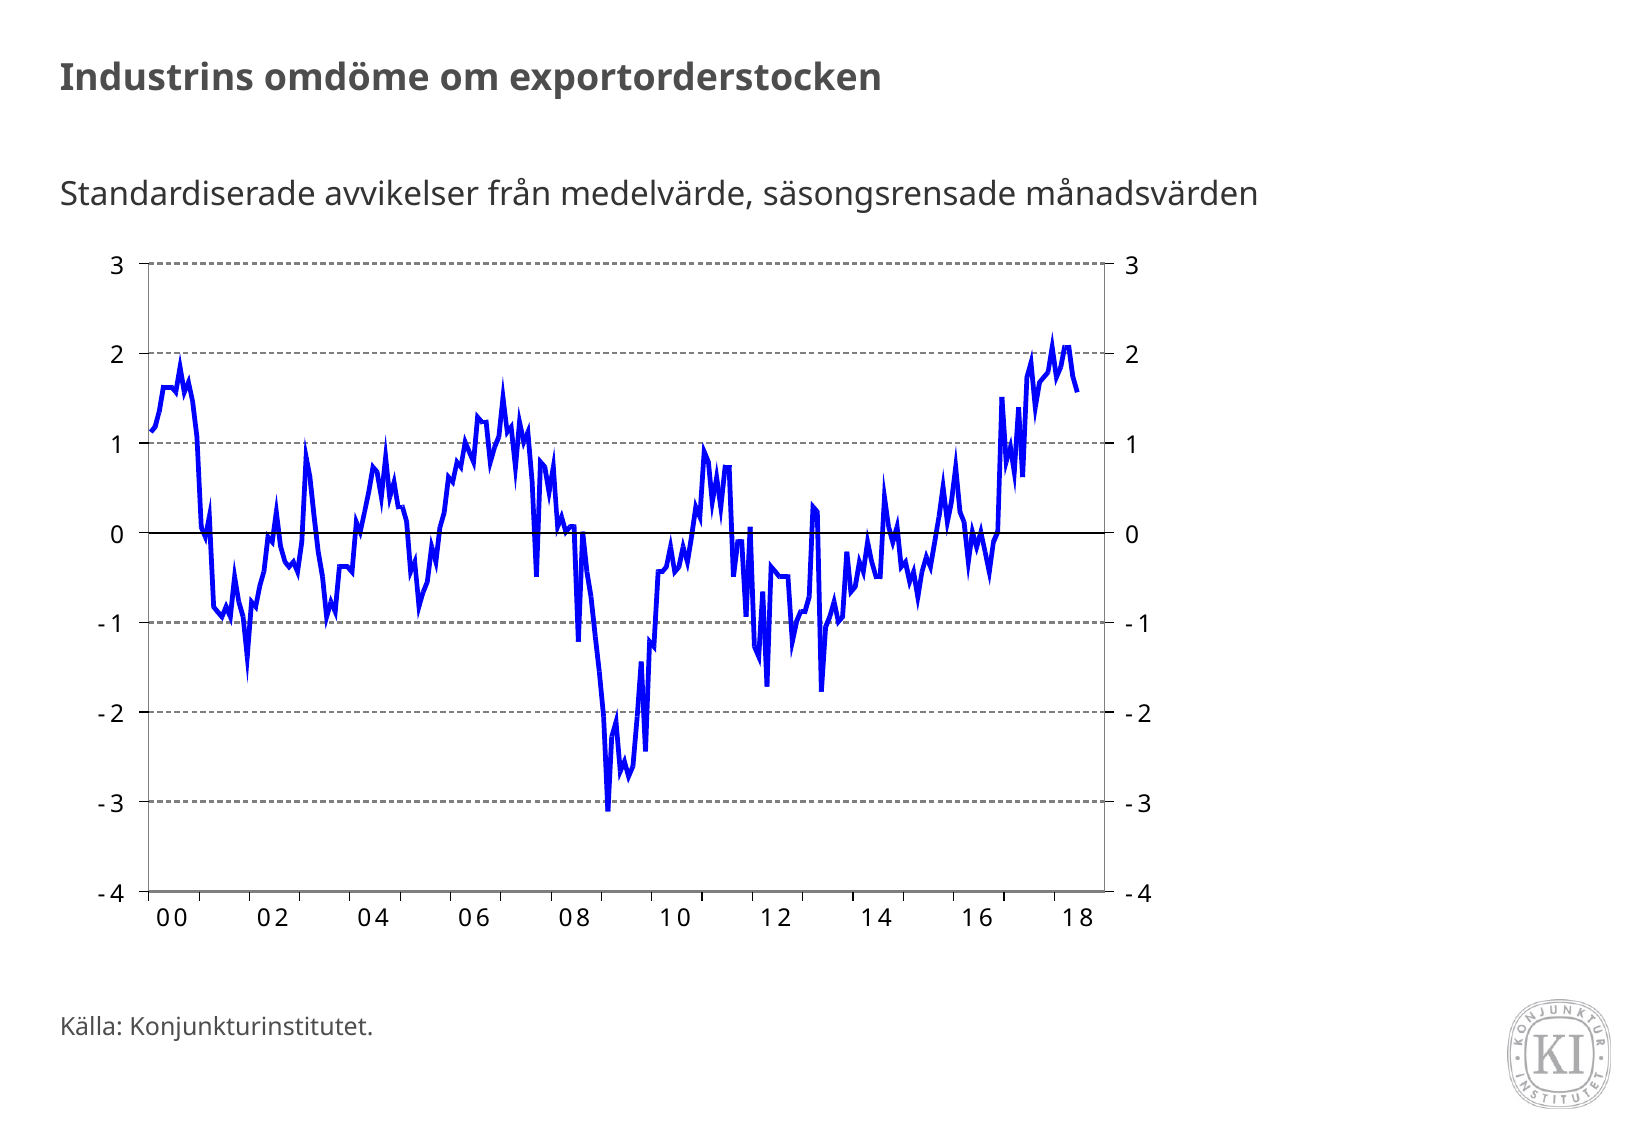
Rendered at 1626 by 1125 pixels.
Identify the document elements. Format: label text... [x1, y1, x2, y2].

list Standardiserade avvikelser från medelvärde, säsongsrensade månadsvärden [44, 125, 1545, 220]
title Industrins omdöme om exportorderstocken [44, 45, 1545, 114]
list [59, 228, 1207, 946]
picture [1507, 999, 1611, 1109]
subtitle Källa: Konjunkturinstitutet. [44, 1003, 1474, 1106]
